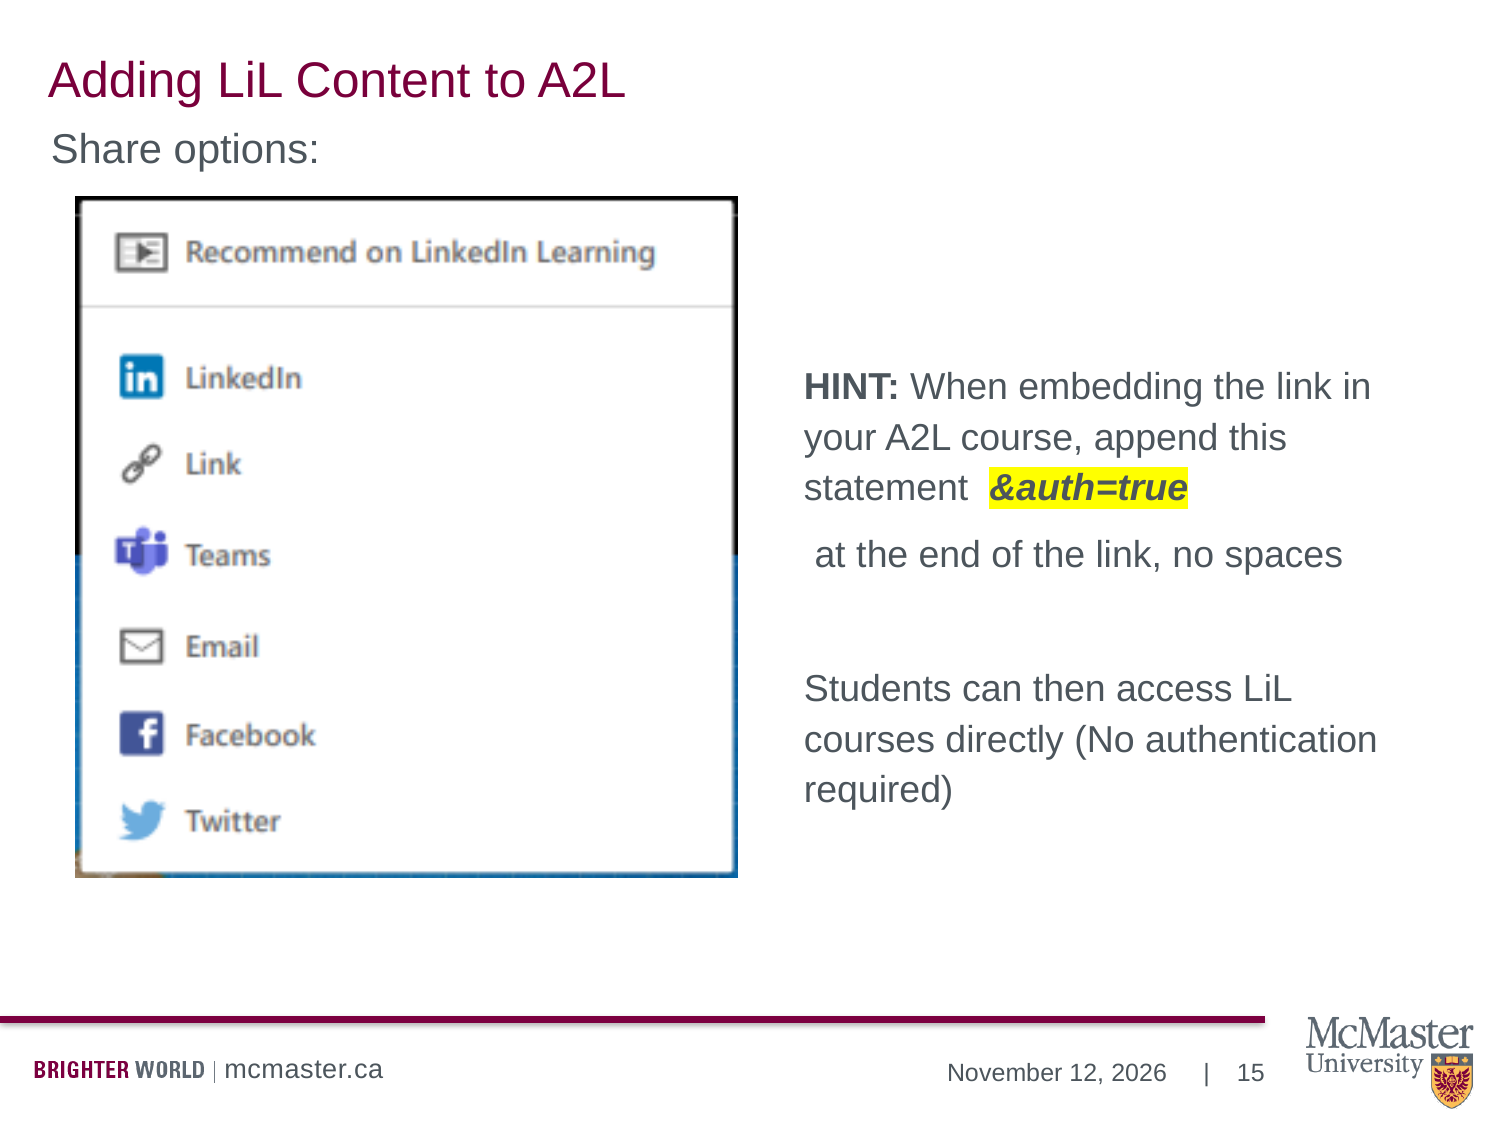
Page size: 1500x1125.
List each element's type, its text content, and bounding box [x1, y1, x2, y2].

list Share options: [33, 108, 1474, 245]
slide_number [861, 1041, 1183, 1101]
list HINT: When embedding the link in your A2L course, append this statement &auth=true at the end of the link, no spaces Students can then access LiL courses directly (No authentication required) [786, 349, 1425, 1005]
slide_number 15 [1186, 1041, 1265, 1101]
picture [74, 196, 738, 878]
picture [32, 1059, 220, 1083]
picture [1306, 1016, 1474, 1109]
title Adding LiL Content to A2L [32, 0, 1474, 108]
